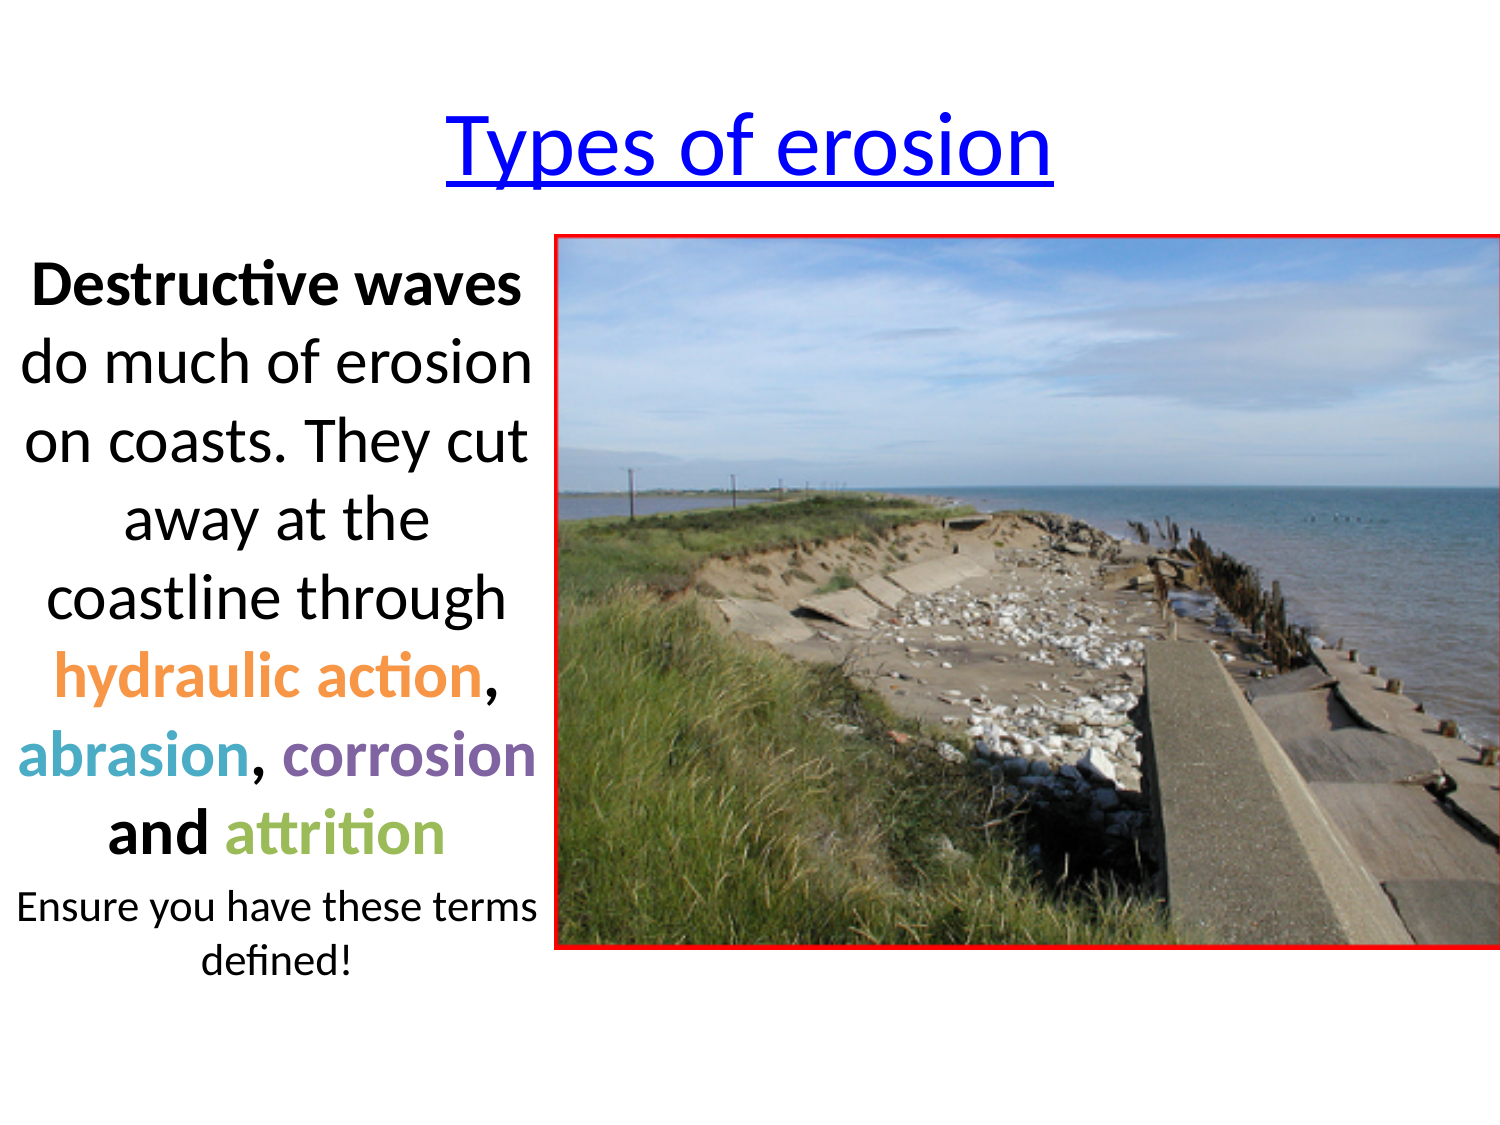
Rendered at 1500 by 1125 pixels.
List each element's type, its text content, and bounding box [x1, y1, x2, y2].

picture [554, 233, 1500, 951]
title Types of erosion [75, 45, 1425, 232]
list Destructive waves do much of erosion on coasts. They cut away at the coastline through hydraulic action, abrasion, corrosion and attrition Ensure you have these terms defined! [0, 232, 555, 1075]
